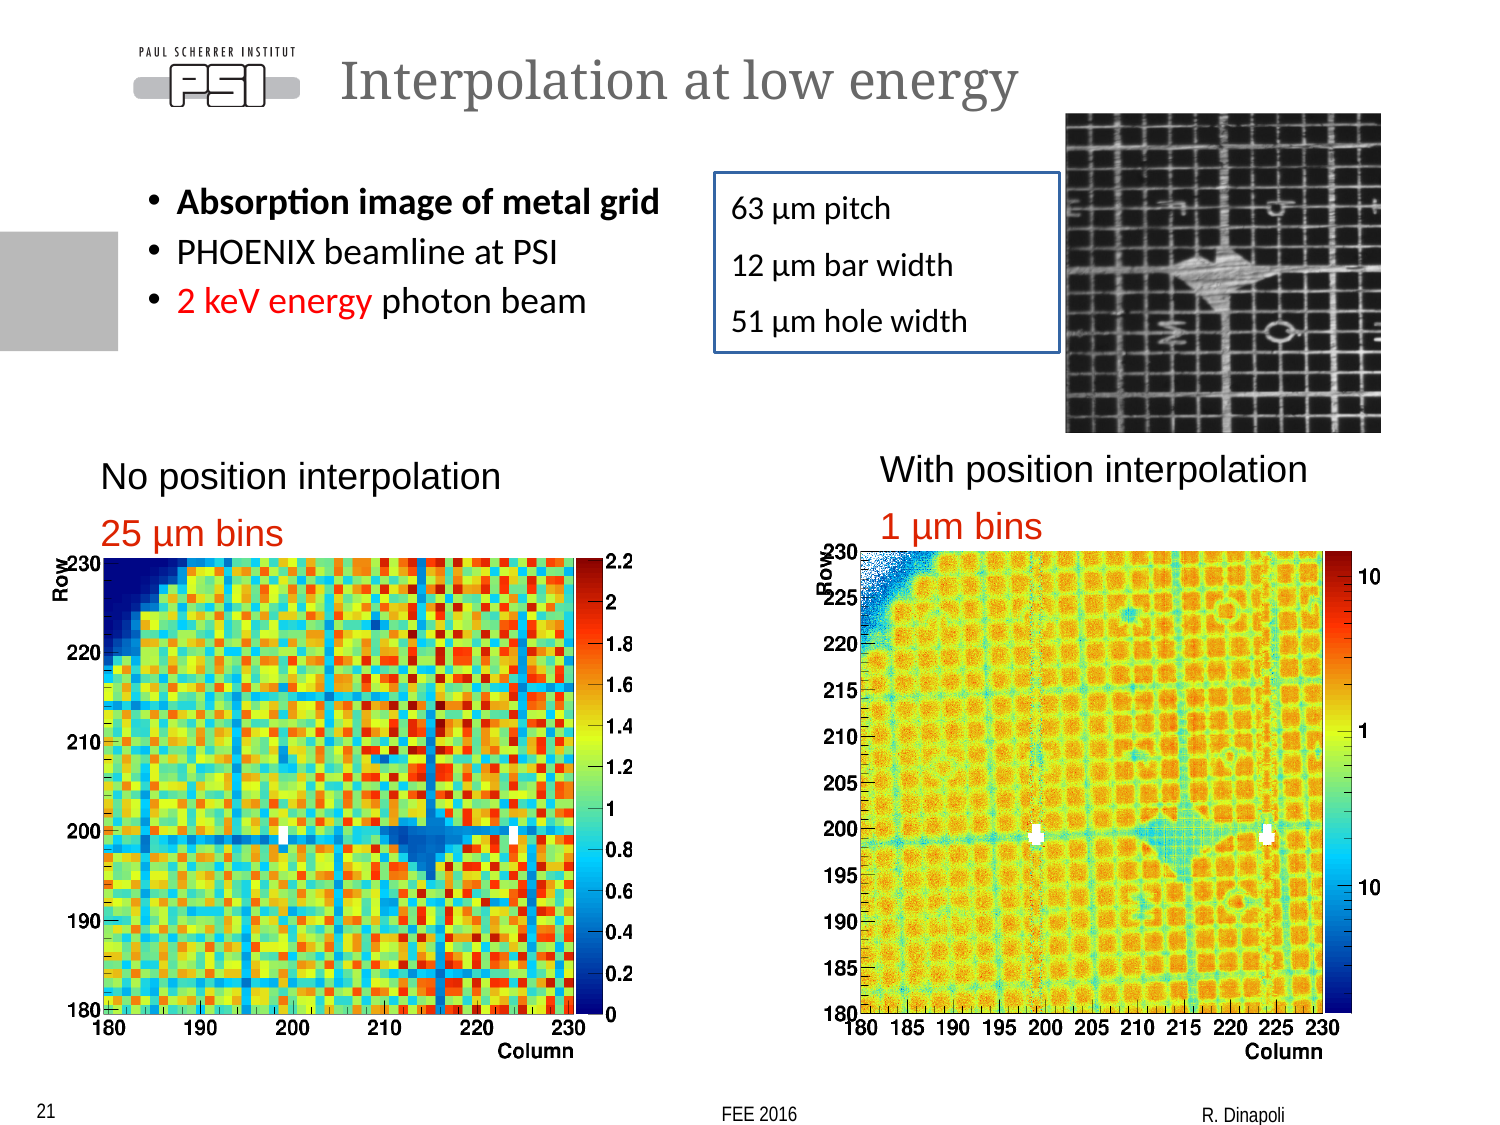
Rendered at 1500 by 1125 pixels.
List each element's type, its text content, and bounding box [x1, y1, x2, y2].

picture [802, 492, 1381, 1071]
picture [44, 501, 633, 1071]
text_box No position interpolation 25 µm bins [100, 451, 680, 547]
list Absorption image of metal grid PHOENIX beamline at PSI 2 keV energy photon beam [147, 172, 714, 303]
title Interpolation at low energy [340, 47, 1442, 132]
text_box With position interpolation 1 µm bins [879, 444, 1459, 539]
slide_number 21 [21, 1091, 160, 1125]
text_box 63 μm pitch 12 μm bar width 51 μm hole width [714, 172, 1057, 353]
footer R. Dinapoli [1187, 1094, 1498, 1125]
slide_number FEE 2016 [706, 1093, 857, 1125]
picture [1062, 115, 1383, 433]
